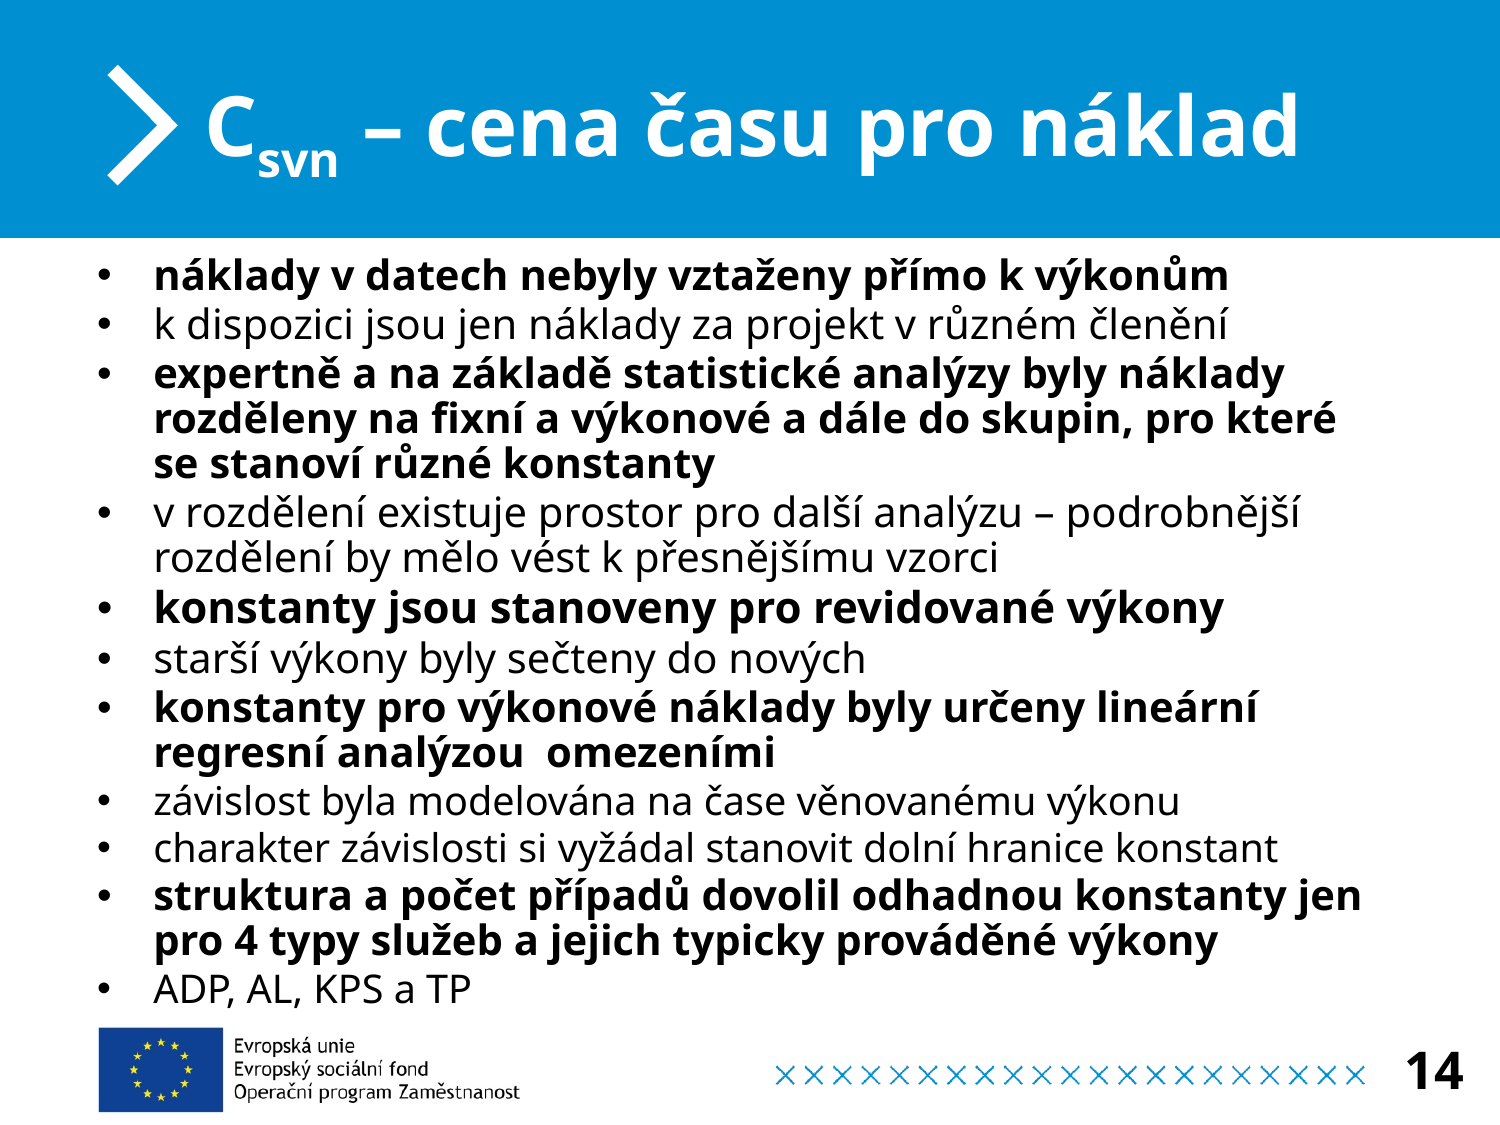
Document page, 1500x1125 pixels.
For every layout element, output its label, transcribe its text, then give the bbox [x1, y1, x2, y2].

picture [754, 1052, 1366, 1096]
list náklady v datech nebyly vztaženy přímo k výkonům k dispozici jsou jen náklady za projekt v různém členění expertně a na základě statistické analýzy byly náklady rozděleny na fixní a výkonové a dále do skupin, pro které se stanoví různé konstanty v rozdělení existuje prostor pro další analýzu – podrobnější rozdělení by mělo vést k přesnějšímu vzorci konstanty jsou stanoveny pro revidované výkony starší výkony byly sečteny do nových konstanty pro výkonové náklady byly určeny lineární regresní analýzou omezeními závislost byla modelována na čase věnovanému výkonu charakter závislosti si vyžádal stanovit dolní hranice konstant struktura a počet případů dovolil odhadnou konstanty jen pro 4 typy služeb a jejich typicky prováděné výkony ADP, AL, KPS a TP [97, 254, 1439, 1032]
picture [96, 1025, 520, 1114]
title Csvn – cena času pro náklad [204, 14, 1397, 237]
slide_number 14 [1366, 1031, 1465, 1114]
picture [109, 66, 176, 184]
